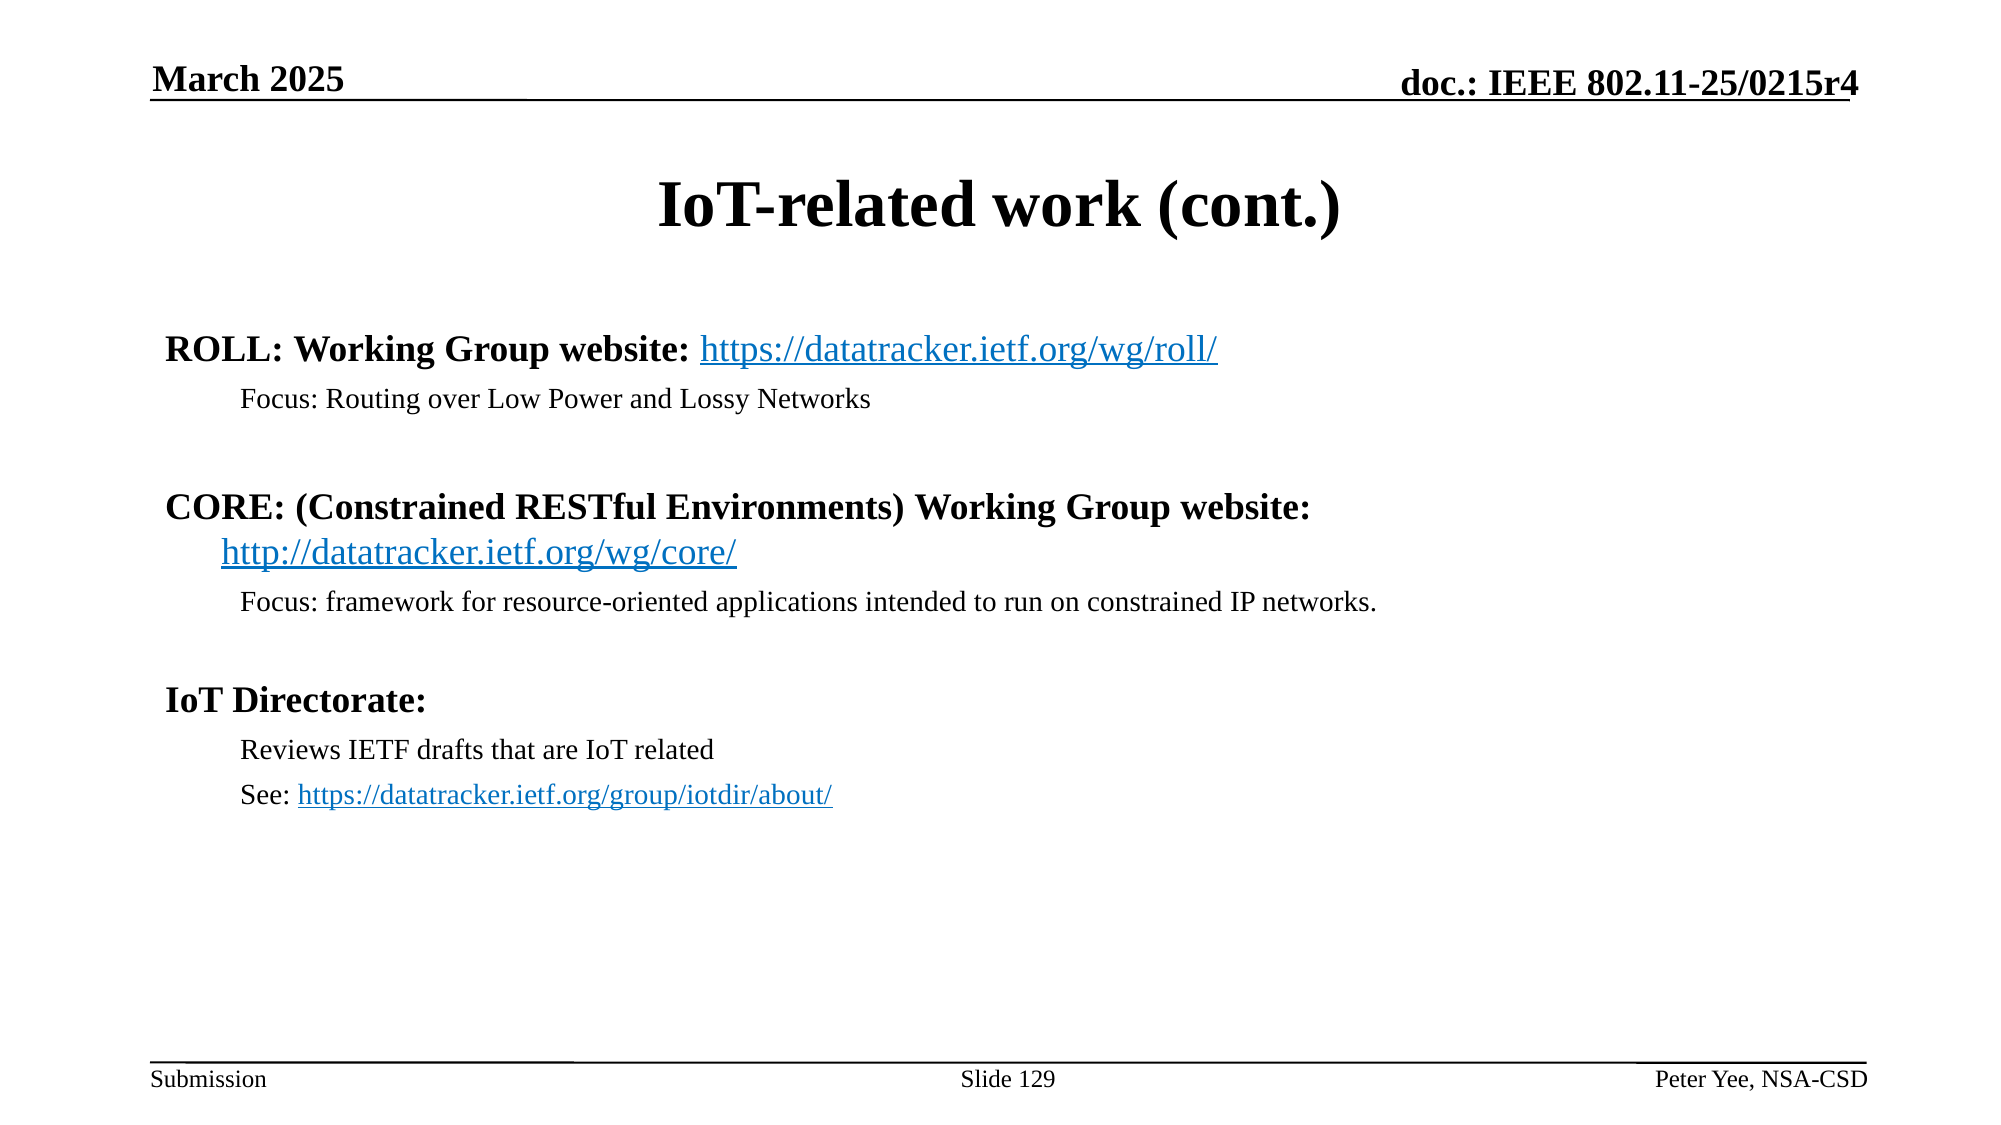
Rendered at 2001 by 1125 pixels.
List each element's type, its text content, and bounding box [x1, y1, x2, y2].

footer Peter Yee, NSA-CSD [1171, 1061, 1869, 1093]
title IoT-related work (cont.) [149, 112, 1850, 288]
slide_number Slide 129 [950, 1061, 1067, 1123]
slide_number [152, 54, 563, 100]
list ROLL: Working Group website: https://datatracker.ietf.org/wg/roll/ Focus: Routing over Low Power and Lossy Networks CORE: (Constrained RESTful Environments) Working Group website: http://datatracker.ietf.org/wg/core/ Focus: framework for resource-oriented applications intended to run on constrained IP networks. IoT Directorate: Reviews IETF drafts that are IoT related See: https://datatracker.ietf.org/group/iotdir/about/ [149, 324, 1850, 1000]
